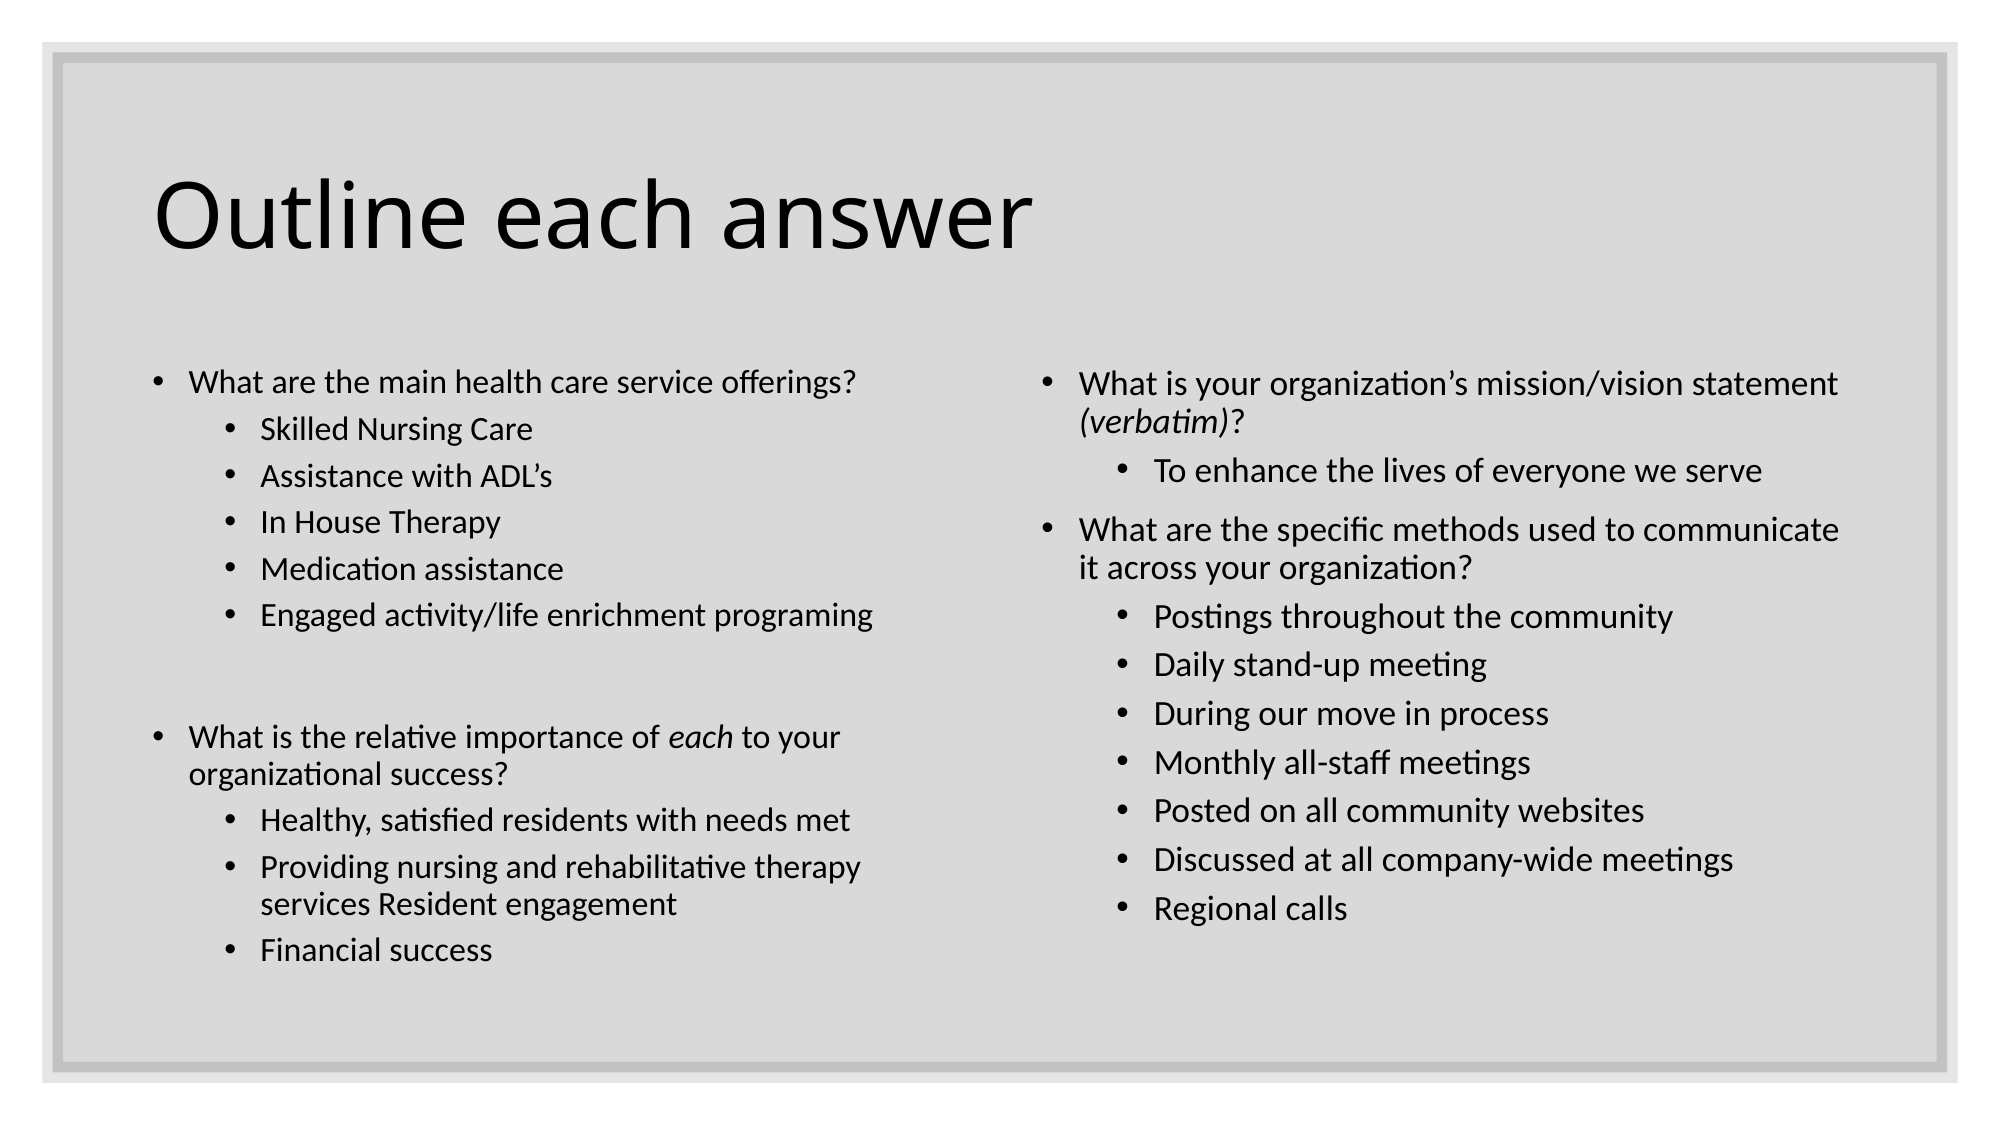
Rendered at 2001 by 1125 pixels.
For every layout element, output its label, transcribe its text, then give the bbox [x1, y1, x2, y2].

list What are the main health care service offerings? Skilled Nursing Care Assistance with ADL’s In House Therapy Medication assistance Engaged activity/life enrichment programing What is the relative importance of each to your organizational success? Healthy, satisfied residents with needs met Providing nursing and rehabilitative therapy services Resident engagement Financial success [137, 357, 974, 980]
list What is your organization’s mission/vision statement (verbatim)? To enhance the lives of everyone we serve What are the specific methods used to communicate it across your organization? Postings throughout the community Daily stand-up meeting During our move in process Monthly all-staff meetings Posted on all community websites Discussed at all company-wide meetings Regional calls [1026, 357, 1863, 980]
text_box [52, 51, 1948, 1073]
title Outline each answer [137, 109, 1863, 328]
